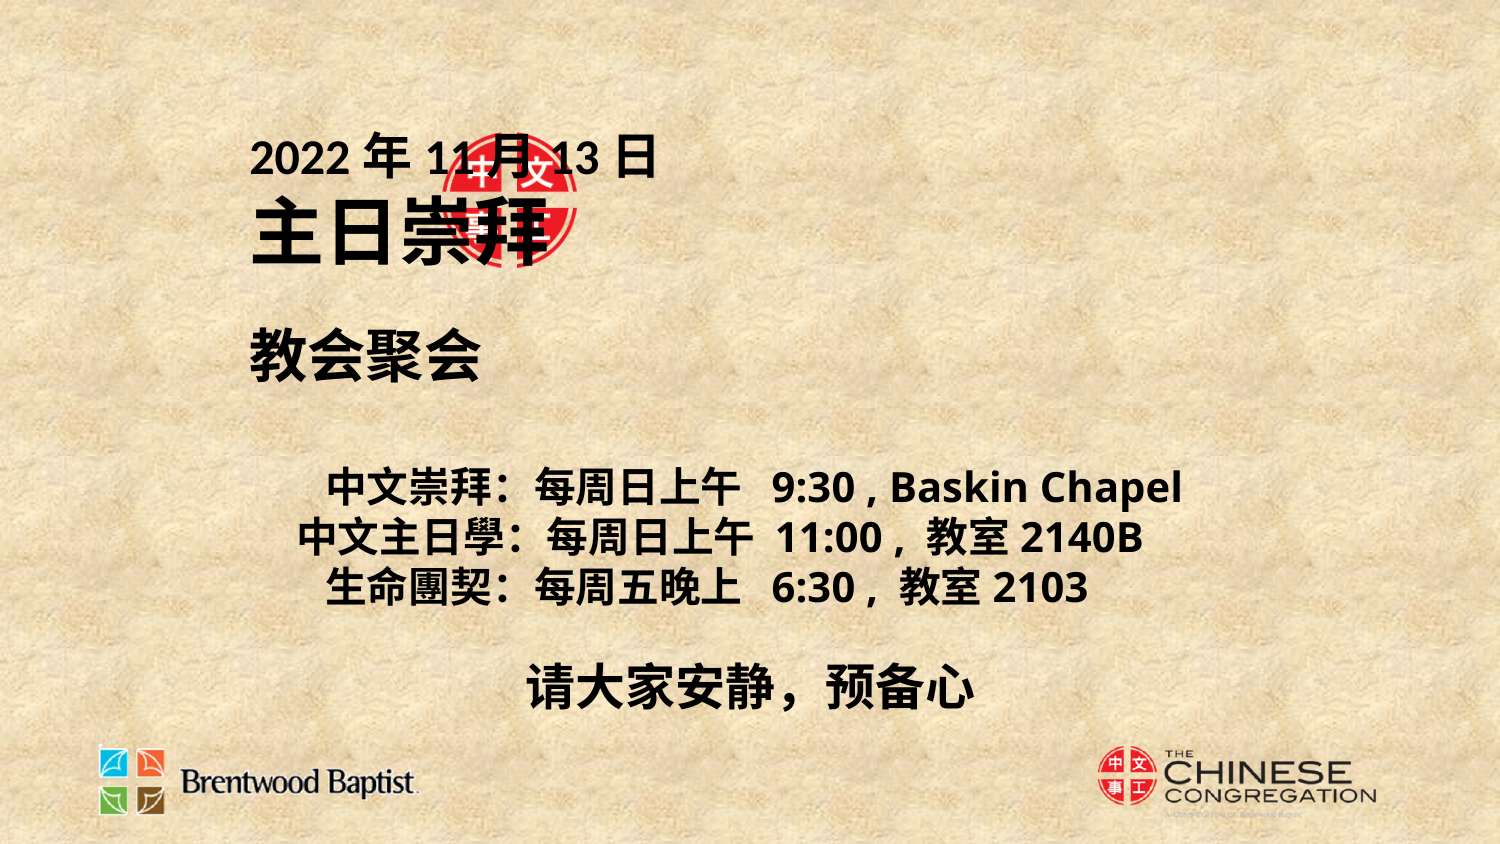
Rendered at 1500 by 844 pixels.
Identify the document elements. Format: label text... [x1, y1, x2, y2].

picture [0, 0, 1500, 844]
text_box 中文崇拜：每周日上午 9:30 , Baskin Chapel 中文主日學：每周日上午 11:00 , 教室2140B 生命團契：每周五晚上 6:30 , 教室2103 [281, 453, 1375, 619]
text_box 2022年11月13日 主日崇拜 教会聚会 [234, 117, 1329, 488]
text_box 请大家安静，预备心 [359, 648, 1141, 724]
